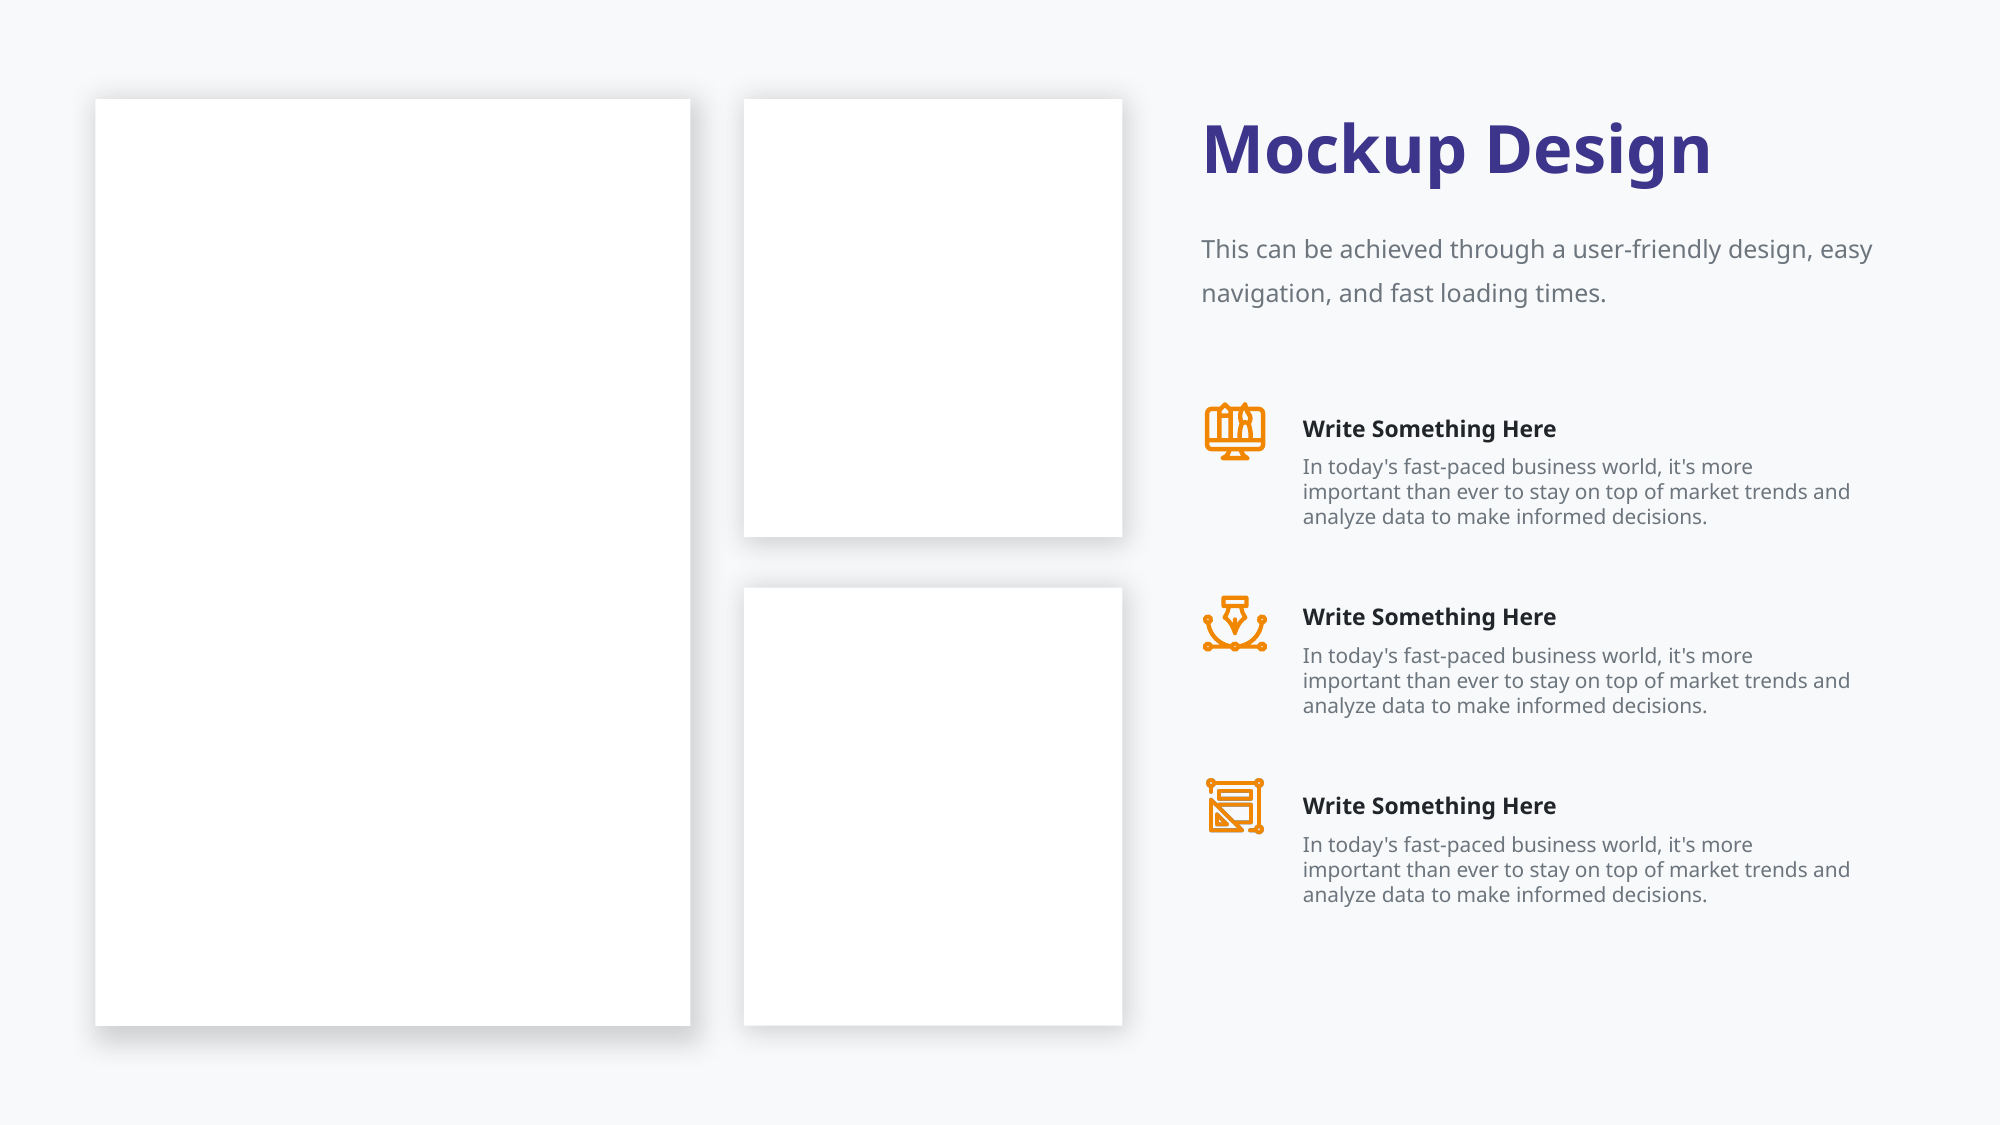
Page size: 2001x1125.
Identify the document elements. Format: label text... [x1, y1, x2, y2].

picture [743, 99, 1123, 538]
text_box [1204, 402, 1266, 461]
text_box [1202, 595, 1268, 652]
picture [743, 587, 1123, 1026]
text_box In today's fast-paced business world, it's more important than ever to stay on top of market trends and analyze data to make informed decisions. [1288, 446, 1867, 536]
picture [1203, 775, 1267, 839]
text_box Write Something Here [1288, 406, 1708, 449]
picture [95, 99, 691, 1026]
text_box This can be achieved through a user-friendly design, easy navigation, and fast loading times. [1186, 210, 1929, 316]
text_box Mockup Design [1186, 99, 2000, 194]
text_box Write Something Here [1288, 595, 1708, 638]
text_box In today's fast-paced business world, it's more important than ever to stay on top of market trends and analyze data to make informed decisions. [1288, 823, 1867, 914]
text_box In today's fast-paced business world, it's more important than ever to stay on top of market trends and analyze data to make informed decisions. [1288, 635, 1867, 725]
text_box Write Something Here [1288, 784, 1708, 827]
